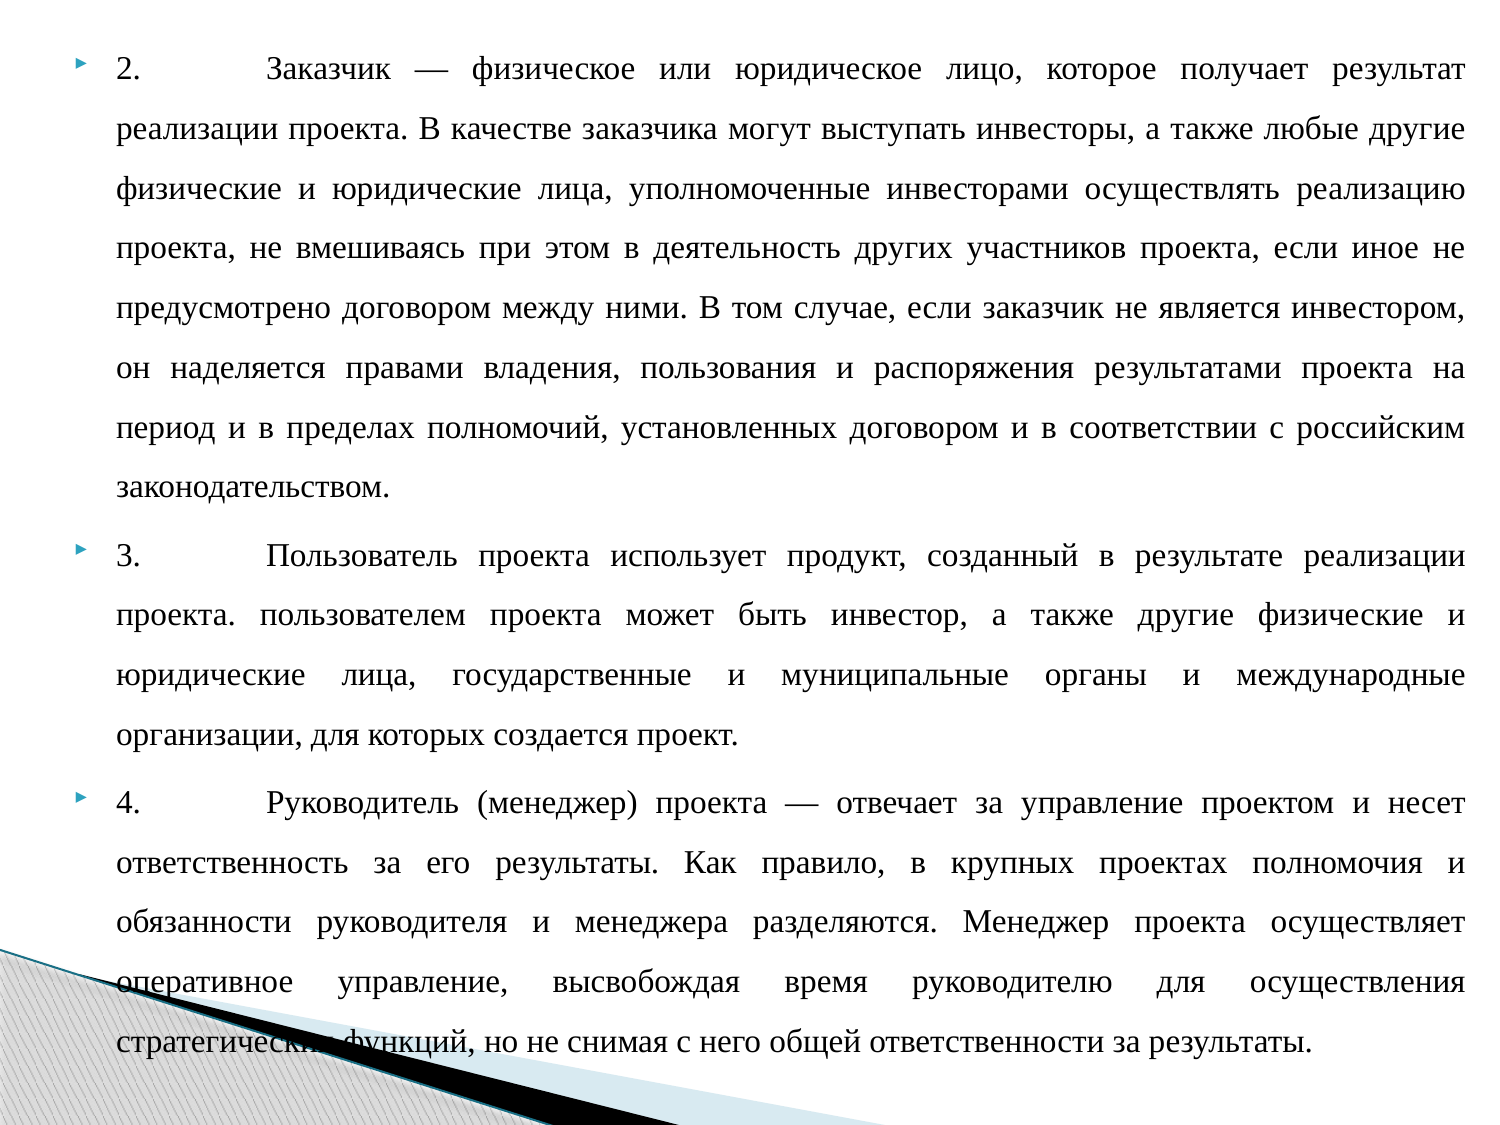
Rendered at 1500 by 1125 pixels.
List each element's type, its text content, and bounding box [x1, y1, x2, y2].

list 2. Заказчик — физическое или юридическое лицо, которое получает результат реализации проекта. В качестве заказчика могут выступать инвесторы, а также любые другие физические и юридические лица, уполномоченные инвесторами осуществлять реализацию проекта, не вмешиваясь при этом в деятельность других участников проекта, если иное не предусмотрено договором между ними. В том случае, если заказчик не является инвестором, он наделяется правами владения, пользования и распоряжения результатами проекта на период и в пределах полномочий, установленных договором и в соответствии с российским законодательством. 3. Пользователь проекта использует продукт, созданный в результате реализации проекта. пользователем проекта может быть инвестор, а также другие физические и юридические лица, государственные и муниципальные органы и международные организации, для которых создается проект. 4. Руководитель (менеджер) проекта — отвечает за управление проектом и несет ответственность за его результаты. Как правило, в крупных проектах полномочия и обязанности руководителя и менеджера разделяются. Менеджер проекта осуществляет оперативное управление, высвобождая время руководителю для осуществления стратегических функций, но не снимая с него общей ответственности за результаты. [41, 19, 1483, 1094]
